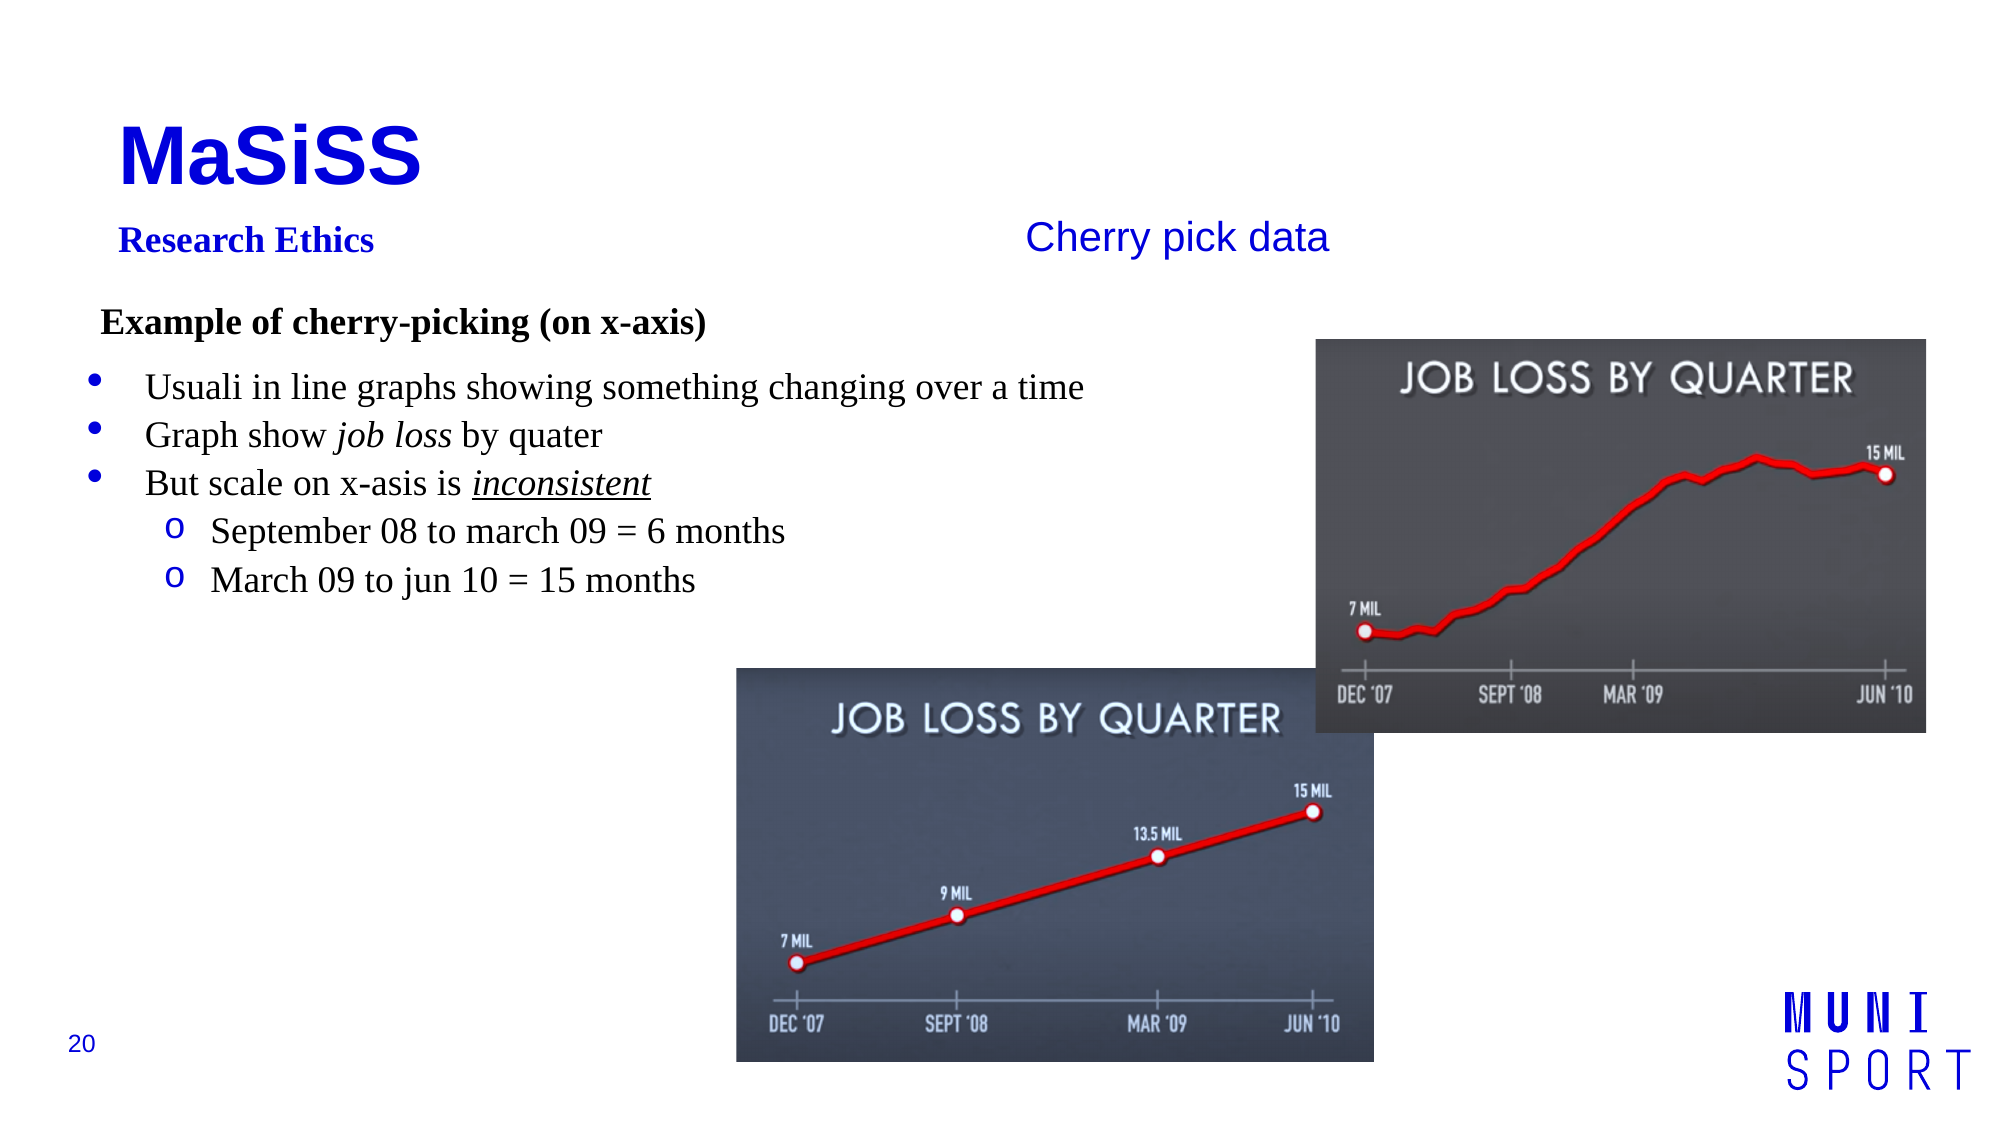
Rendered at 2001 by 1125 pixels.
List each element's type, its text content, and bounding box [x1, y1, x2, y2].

picture [1315, 339, 1927, 734]
list Cherry pick data [1025, 211, 1882, 257]
list Example of cherry-picking (on x-axis) Usuali in line graphs showing something changing over a time Graph show job loss by quater But scale on x-asis is inconsistent September 08 to march 09 = 6 months March 09 to jun 10 = 15 months [88, 294, 1090, 920]
title MaSiSS [118, 118, 1883, 193]
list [736, 668, 1375, 1062]
list Research Ethics [118, 211, 975, 257]
slide_number 20 [67, 1021, 110, 1063]
